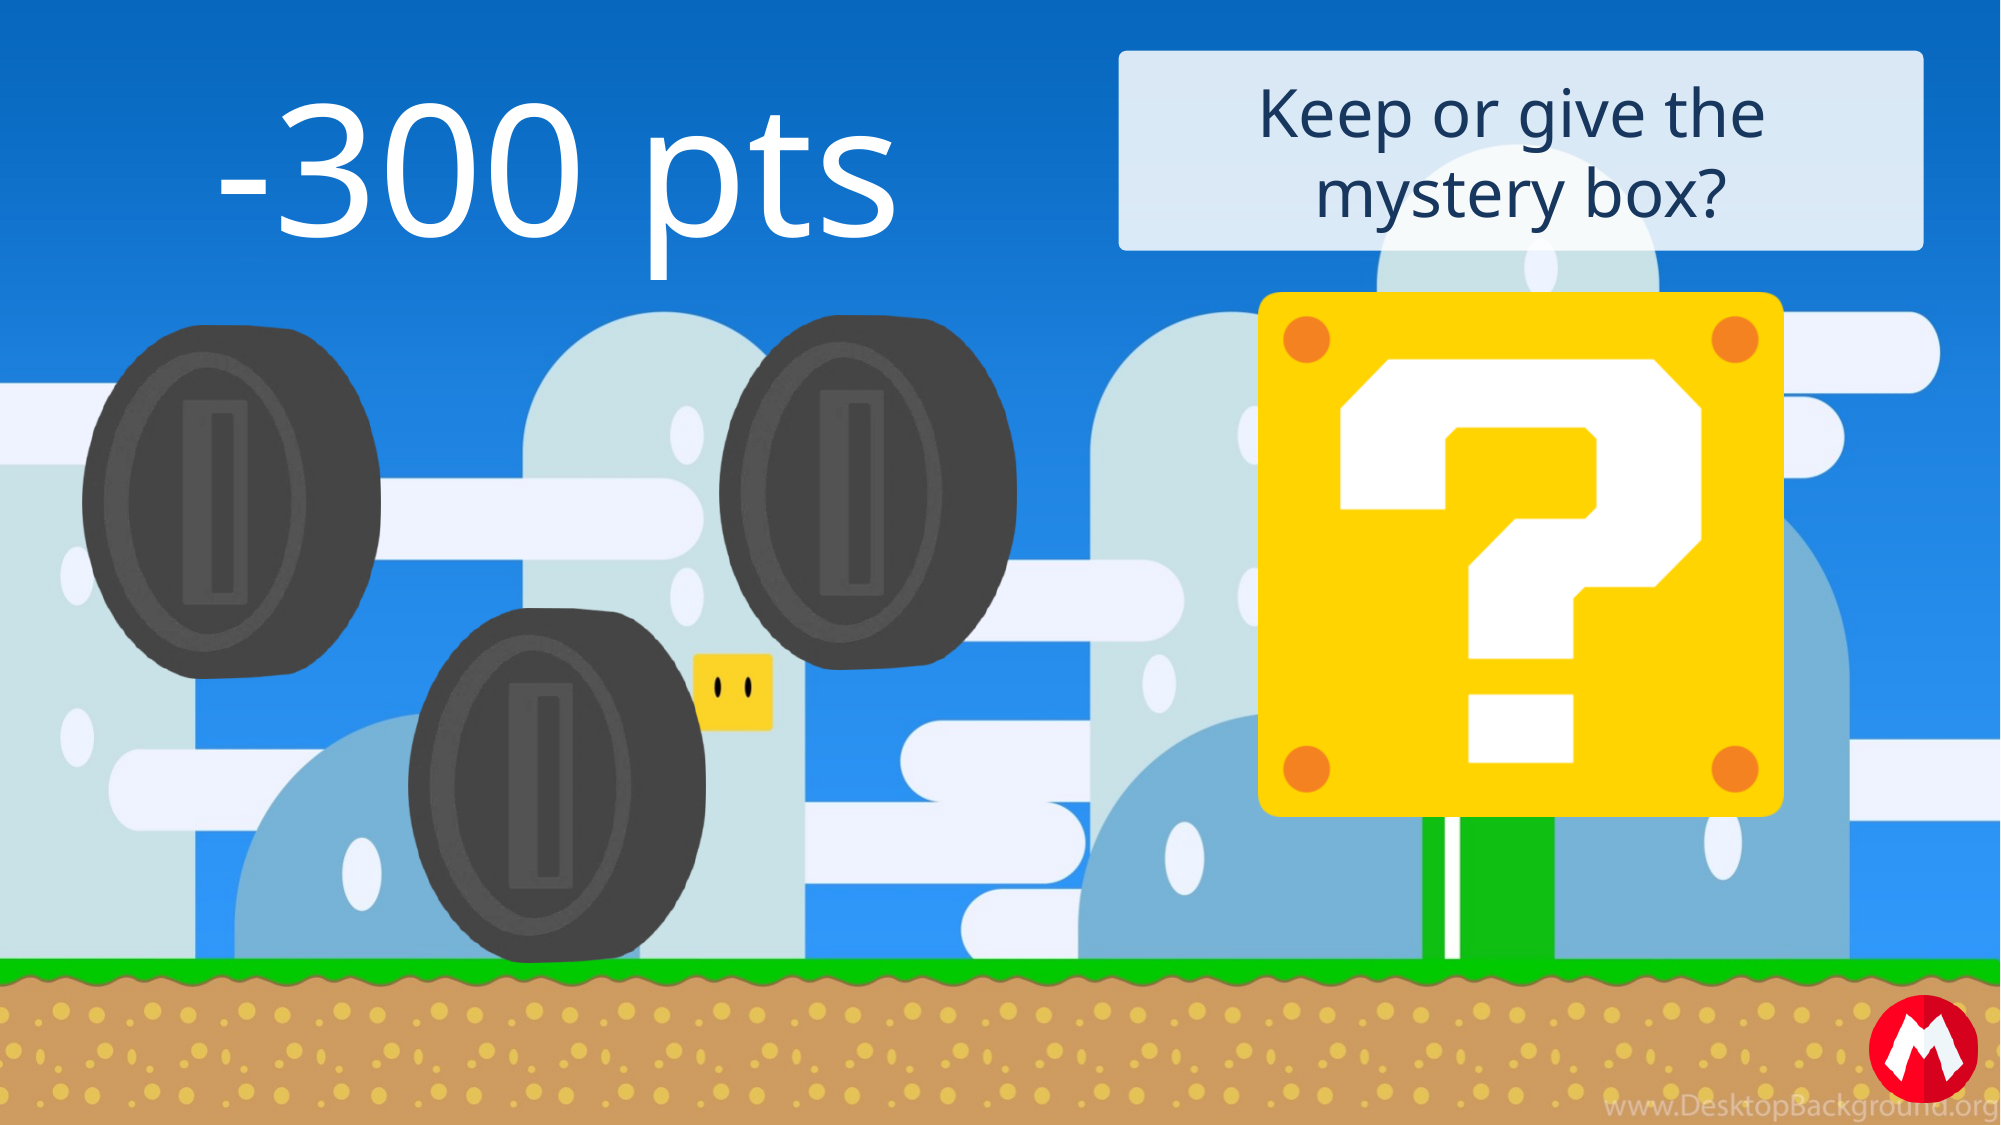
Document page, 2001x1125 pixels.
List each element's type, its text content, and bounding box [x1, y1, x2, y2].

picture [0, 0, 2001, 1125]
text_box -300 pts [49, 45, 1067, 281]
text_box Keep or give the mystery box? [1116, 48, 1926, 253]
